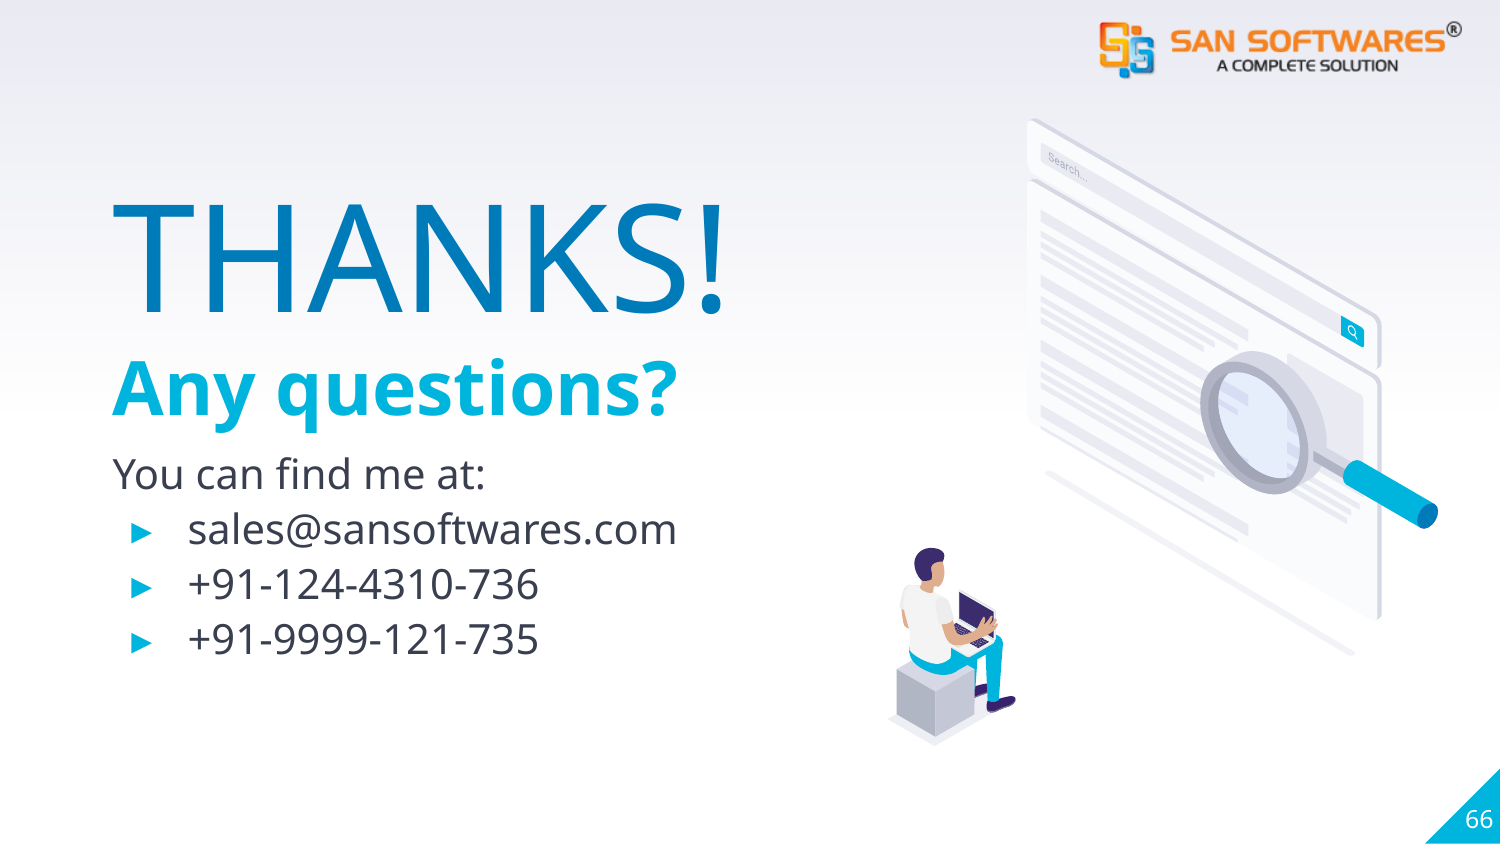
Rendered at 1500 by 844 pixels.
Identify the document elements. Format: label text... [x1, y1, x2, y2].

title THANKS! [112, 197, 826, 331]
picture [1087, 19, 1467, 85]
subtitle Any questions? You can find me at: sales@sansoftwares.com +91-124-4310-736 +91-9999-121-735 [112, 331, 826, 706]
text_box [887, 117, 1439, 747]
slide_number 66 [1418, 760, 1494, 838]
